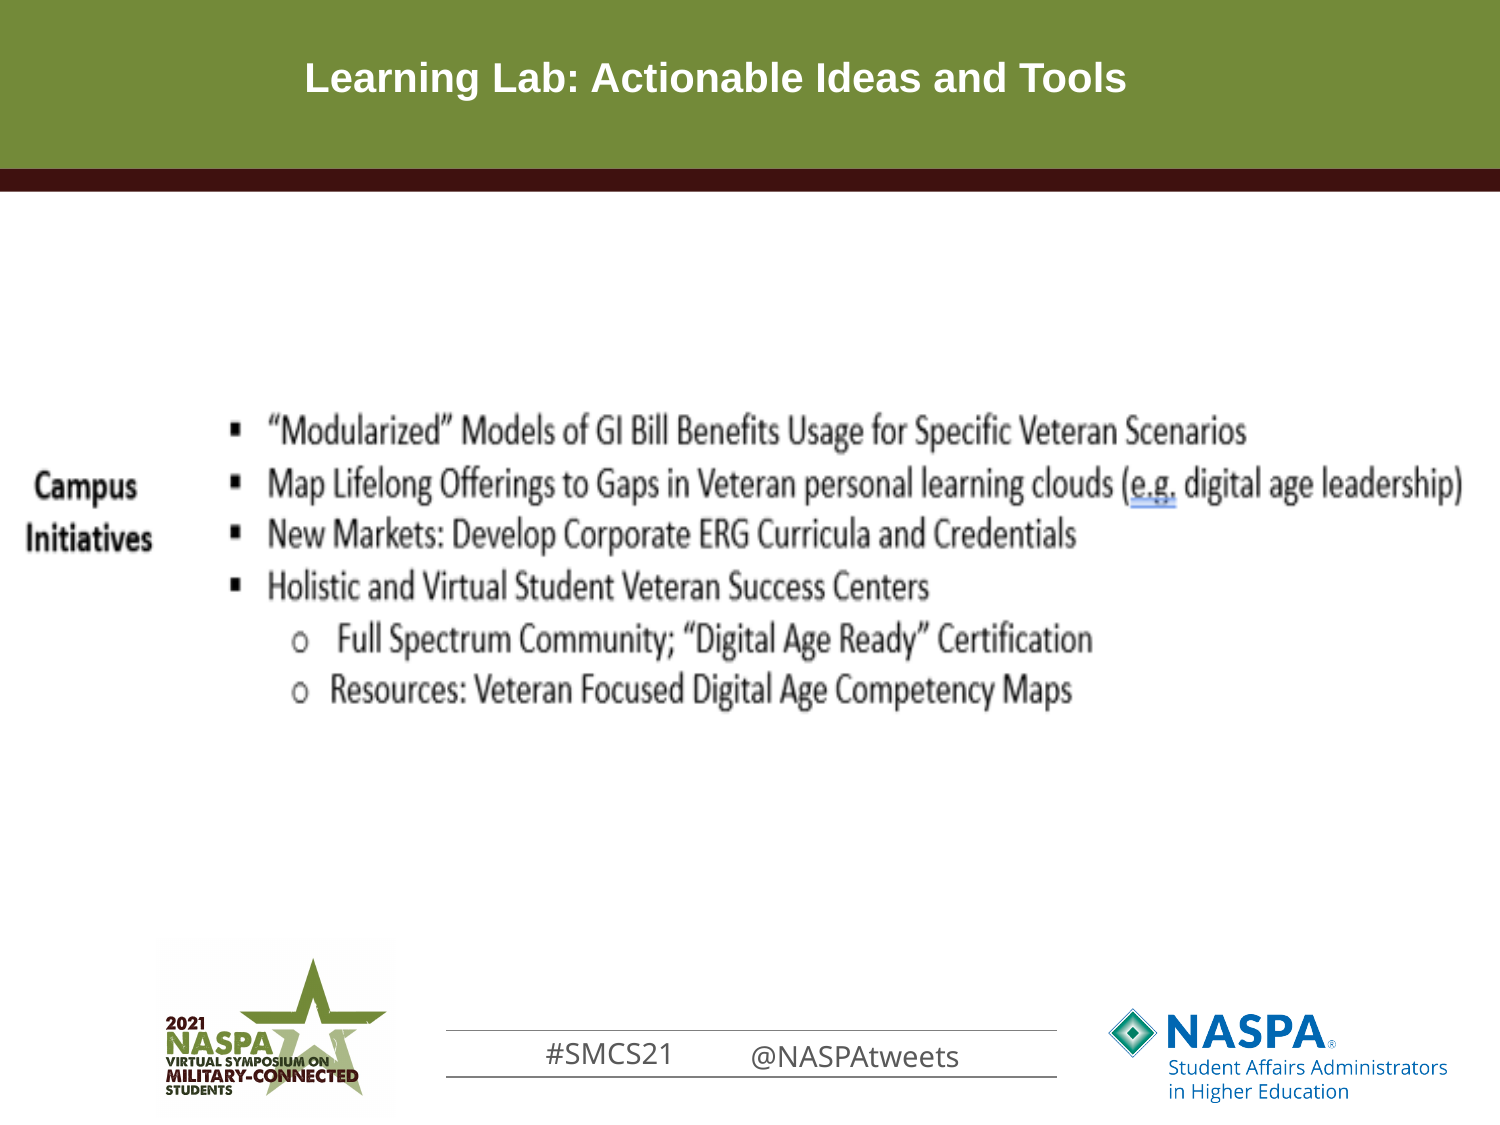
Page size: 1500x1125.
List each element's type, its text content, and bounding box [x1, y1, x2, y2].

picture [156, 938, 396, 1118]
picture [0, 381, 1490, 777]
title Learning Lab: Actionable Ideas and Tools [0, 43, 1466, 137]
picture [1108, 1008, 1447, 1103]
